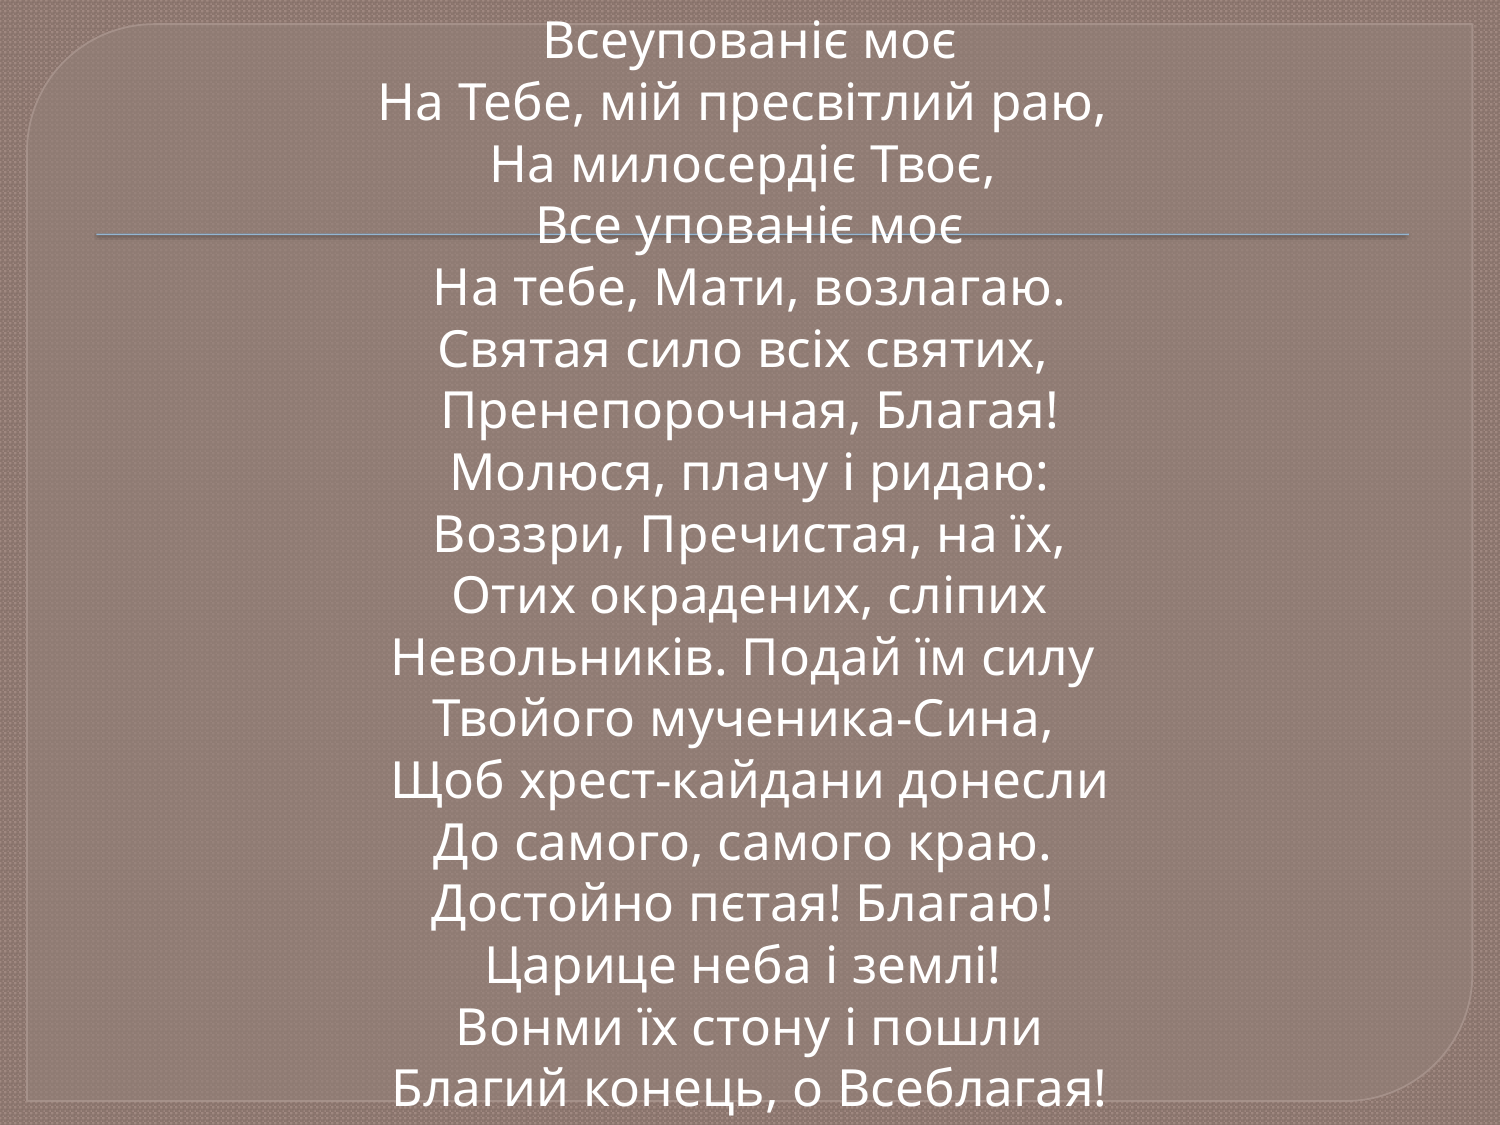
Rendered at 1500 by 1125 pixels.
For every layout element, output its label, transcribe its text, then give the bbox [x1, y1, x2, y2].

list Всеупованіє моє На Тебе, мій пресвітлий раю, На милосердіє Твоє, Все упованіє моє На тебе, Мати, возлагаю. Святая сило всіх святих, Пренепорочная, Благая! Молюся, плачу і ридаю: Воззри, Пречистая, на їх, Отих окрадених, сліпих Невольників. Подай їм силу Твойого мученика-Сина, Щоб хрест-кайдани донесли До самого, самого краю. Достойно пєтая! Благаю! Царице неба і землі! Вонми їх стону і пошли Благий конець, о Всеблагая! [75, 0, 1425, 1125]
